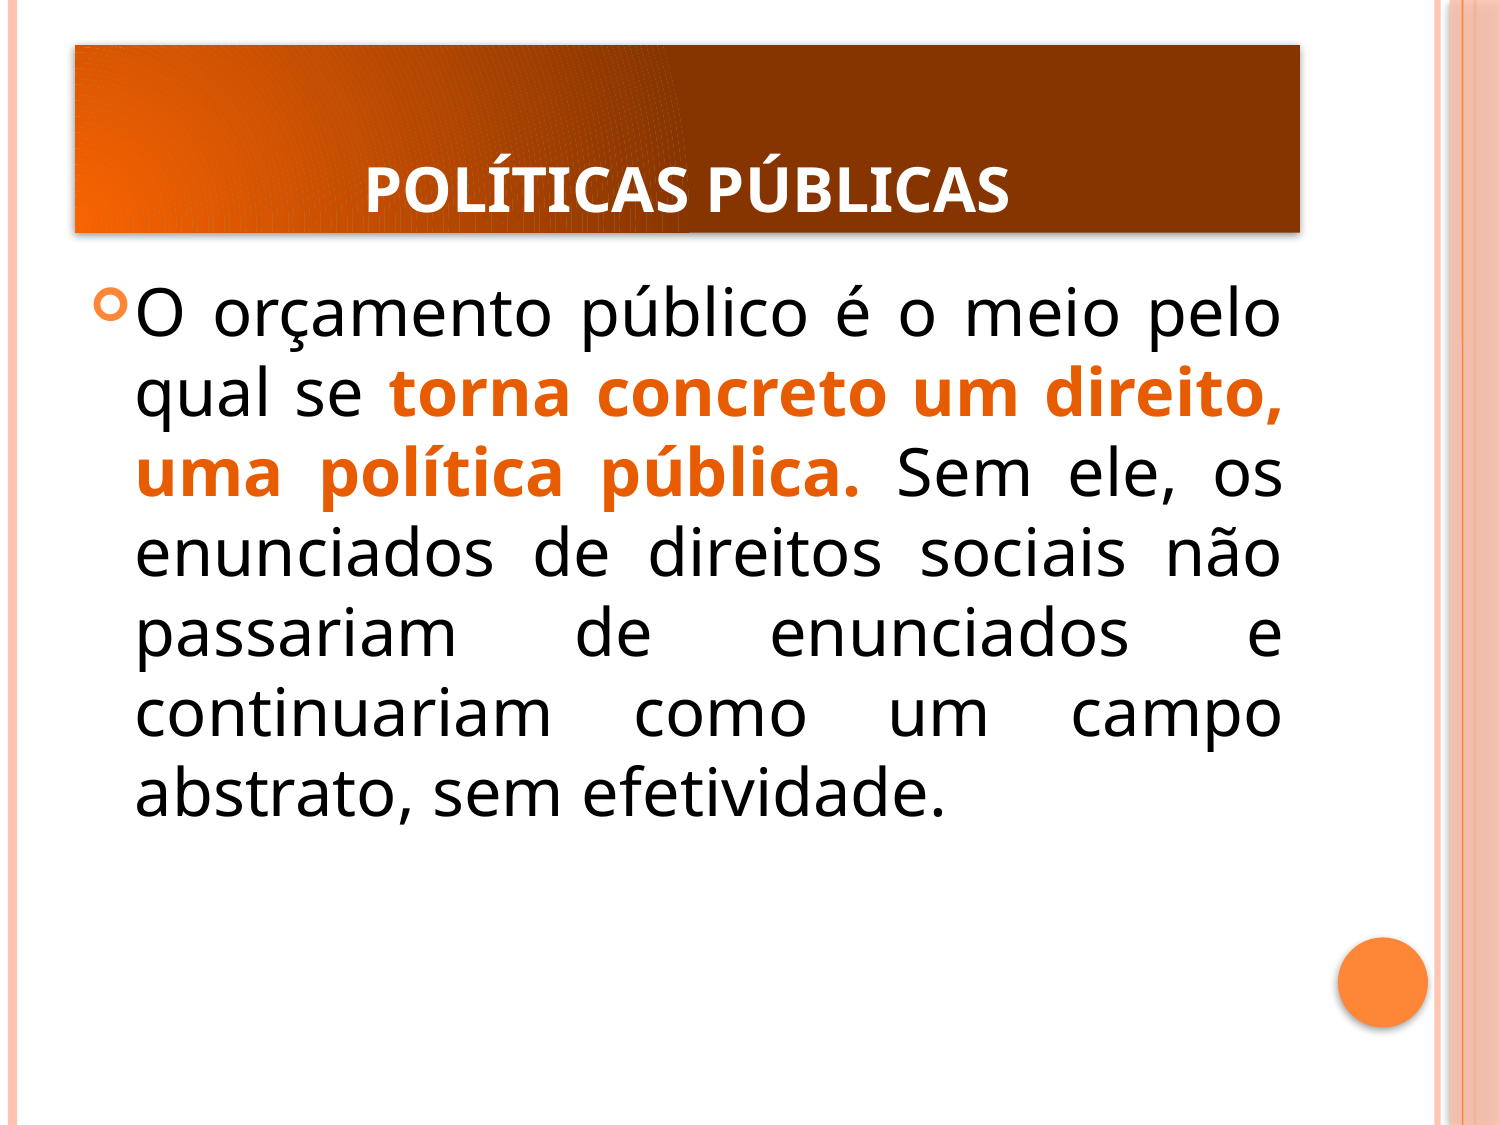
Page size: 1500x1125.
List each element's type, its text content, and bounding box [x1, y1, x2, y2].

title POLÍTICAS PÚBLICAS [75, 45, 1300, 233]
list O orçamento público é o meio pelo qual se torna concreto um direito, uma política pública. Sem ele, os enunciados de direitos sociais não passariam de enunciados e continuariam como um campo abstrato, sem efetividade. [75, 262, 1300, 1062]
